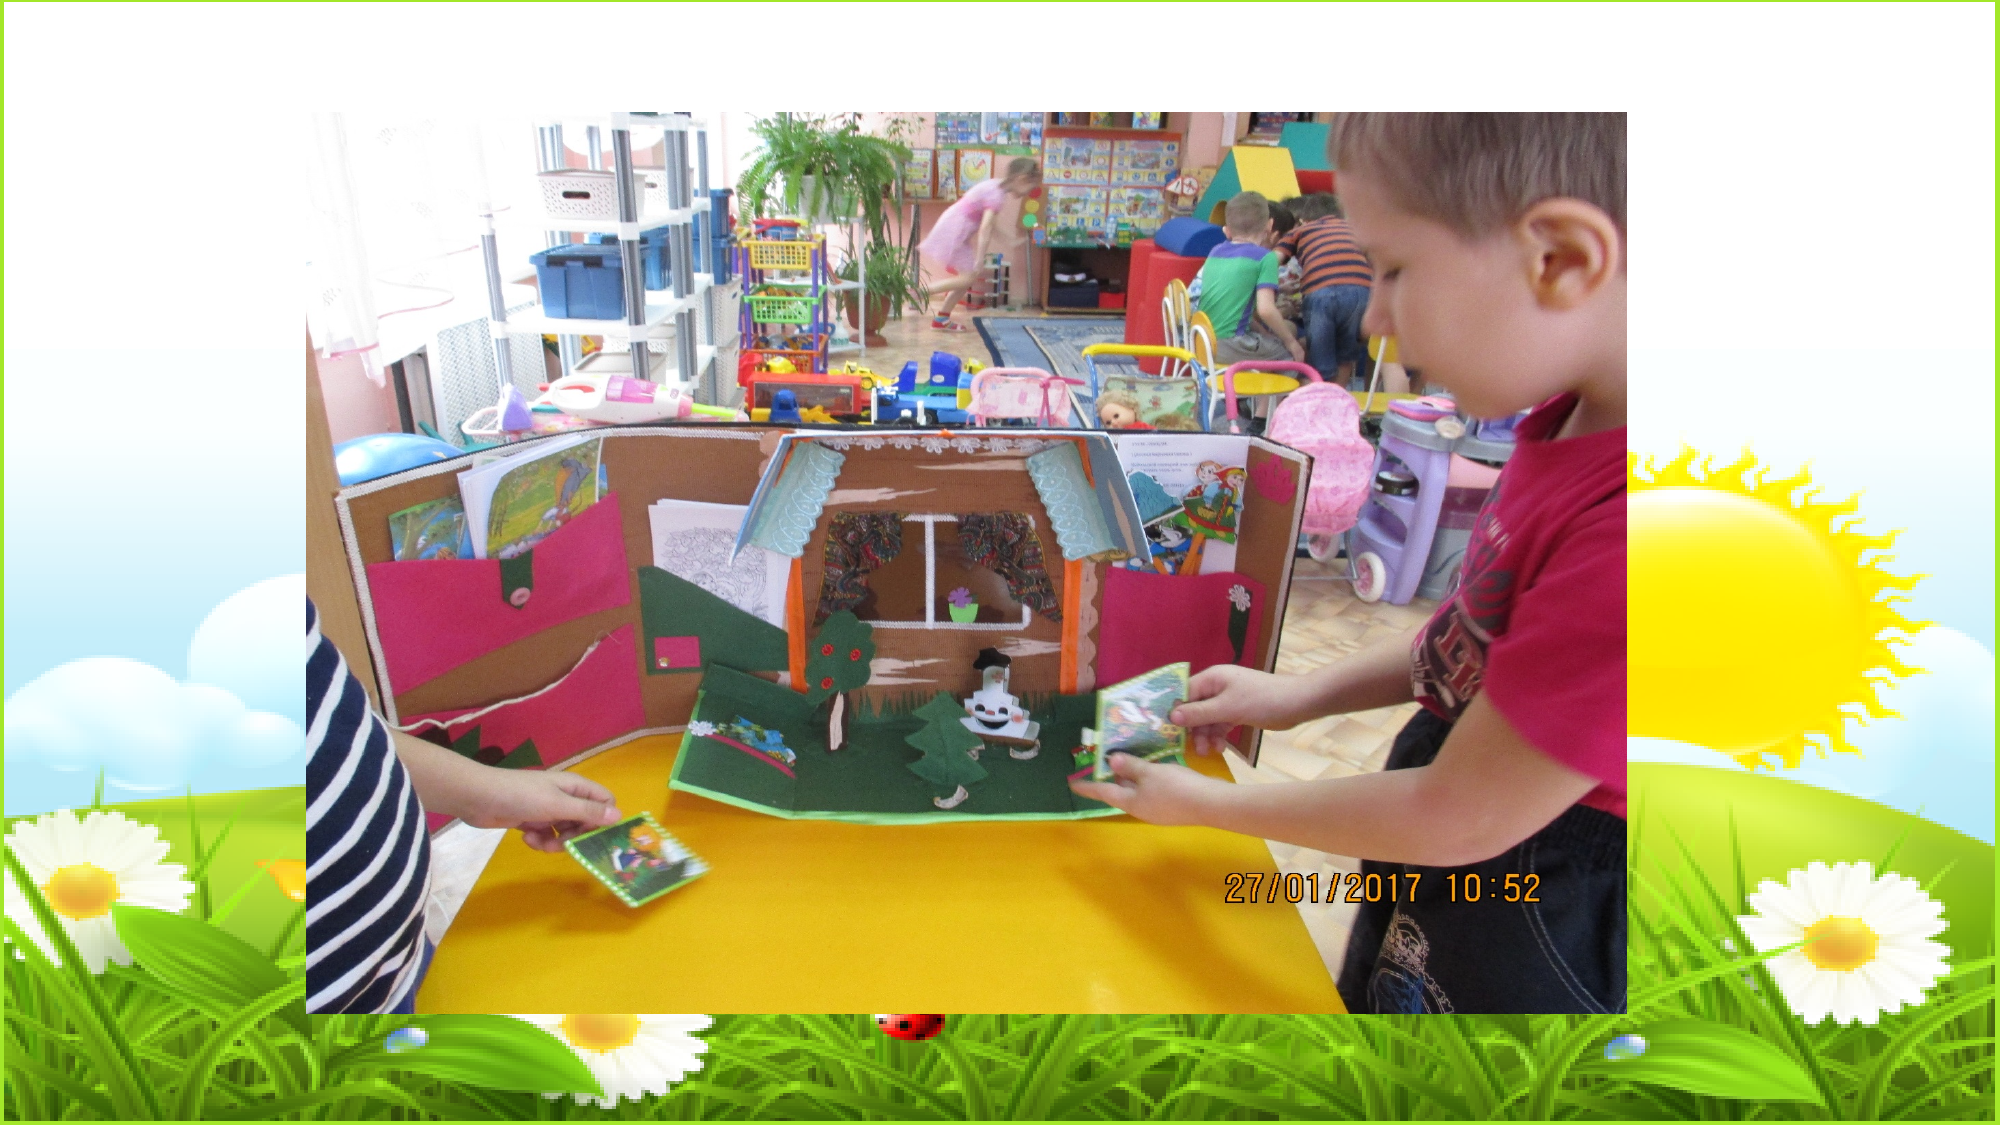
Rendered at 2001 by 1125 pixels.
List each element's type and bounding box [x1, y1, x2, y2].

picture [0, 0, 2000, 1125]
list [306, 112, 1626, 1014]
